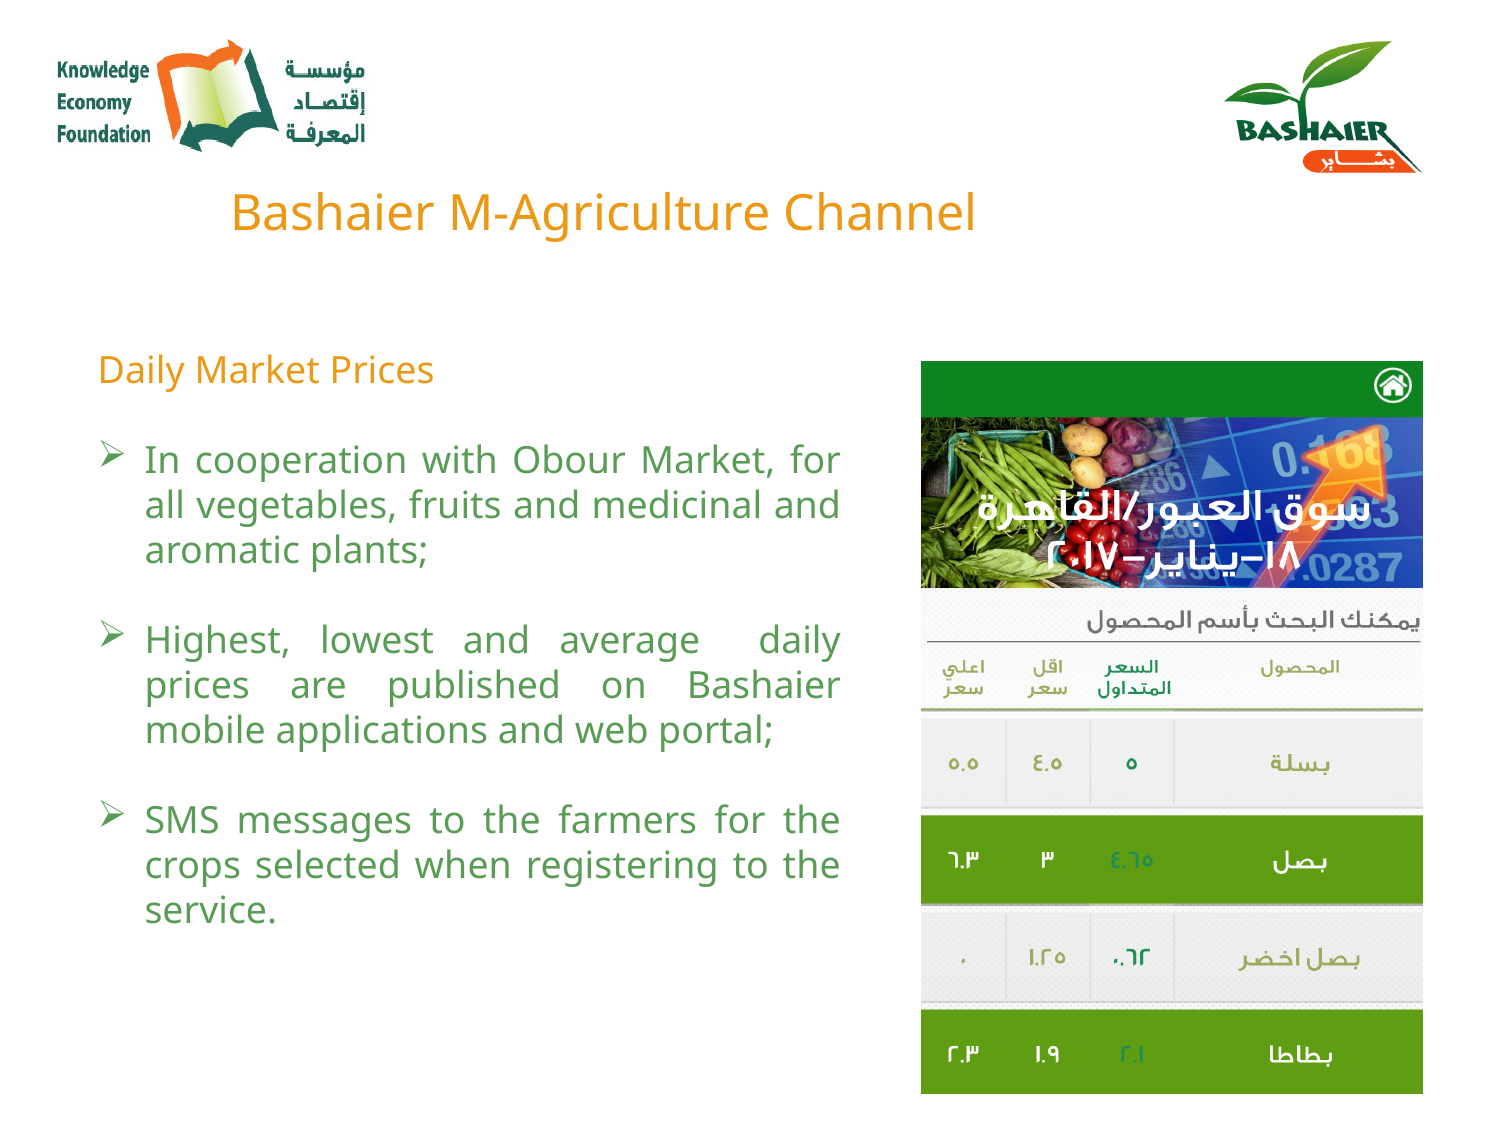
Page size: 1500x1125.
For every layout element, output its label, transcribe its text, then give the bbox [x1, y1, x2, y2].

text_box Daily Market Prices In cooperation with Obour Market, for all vegetables, fruits and medicinal and aromatic plants; Highest, lowest and average daily prices are published on Bashaier mobile applications and web portal; SMS messages to the farmers for the crops selected when registering to the service. [82, 338, 857, 939]
text_box Bashaier M-Agriculture Channel [215, 172, 993, 248]
picture [1222, 37, 1426, 173]
picture [49, 37, 373, 156]
picture [920, 361, 1423, 1095]
